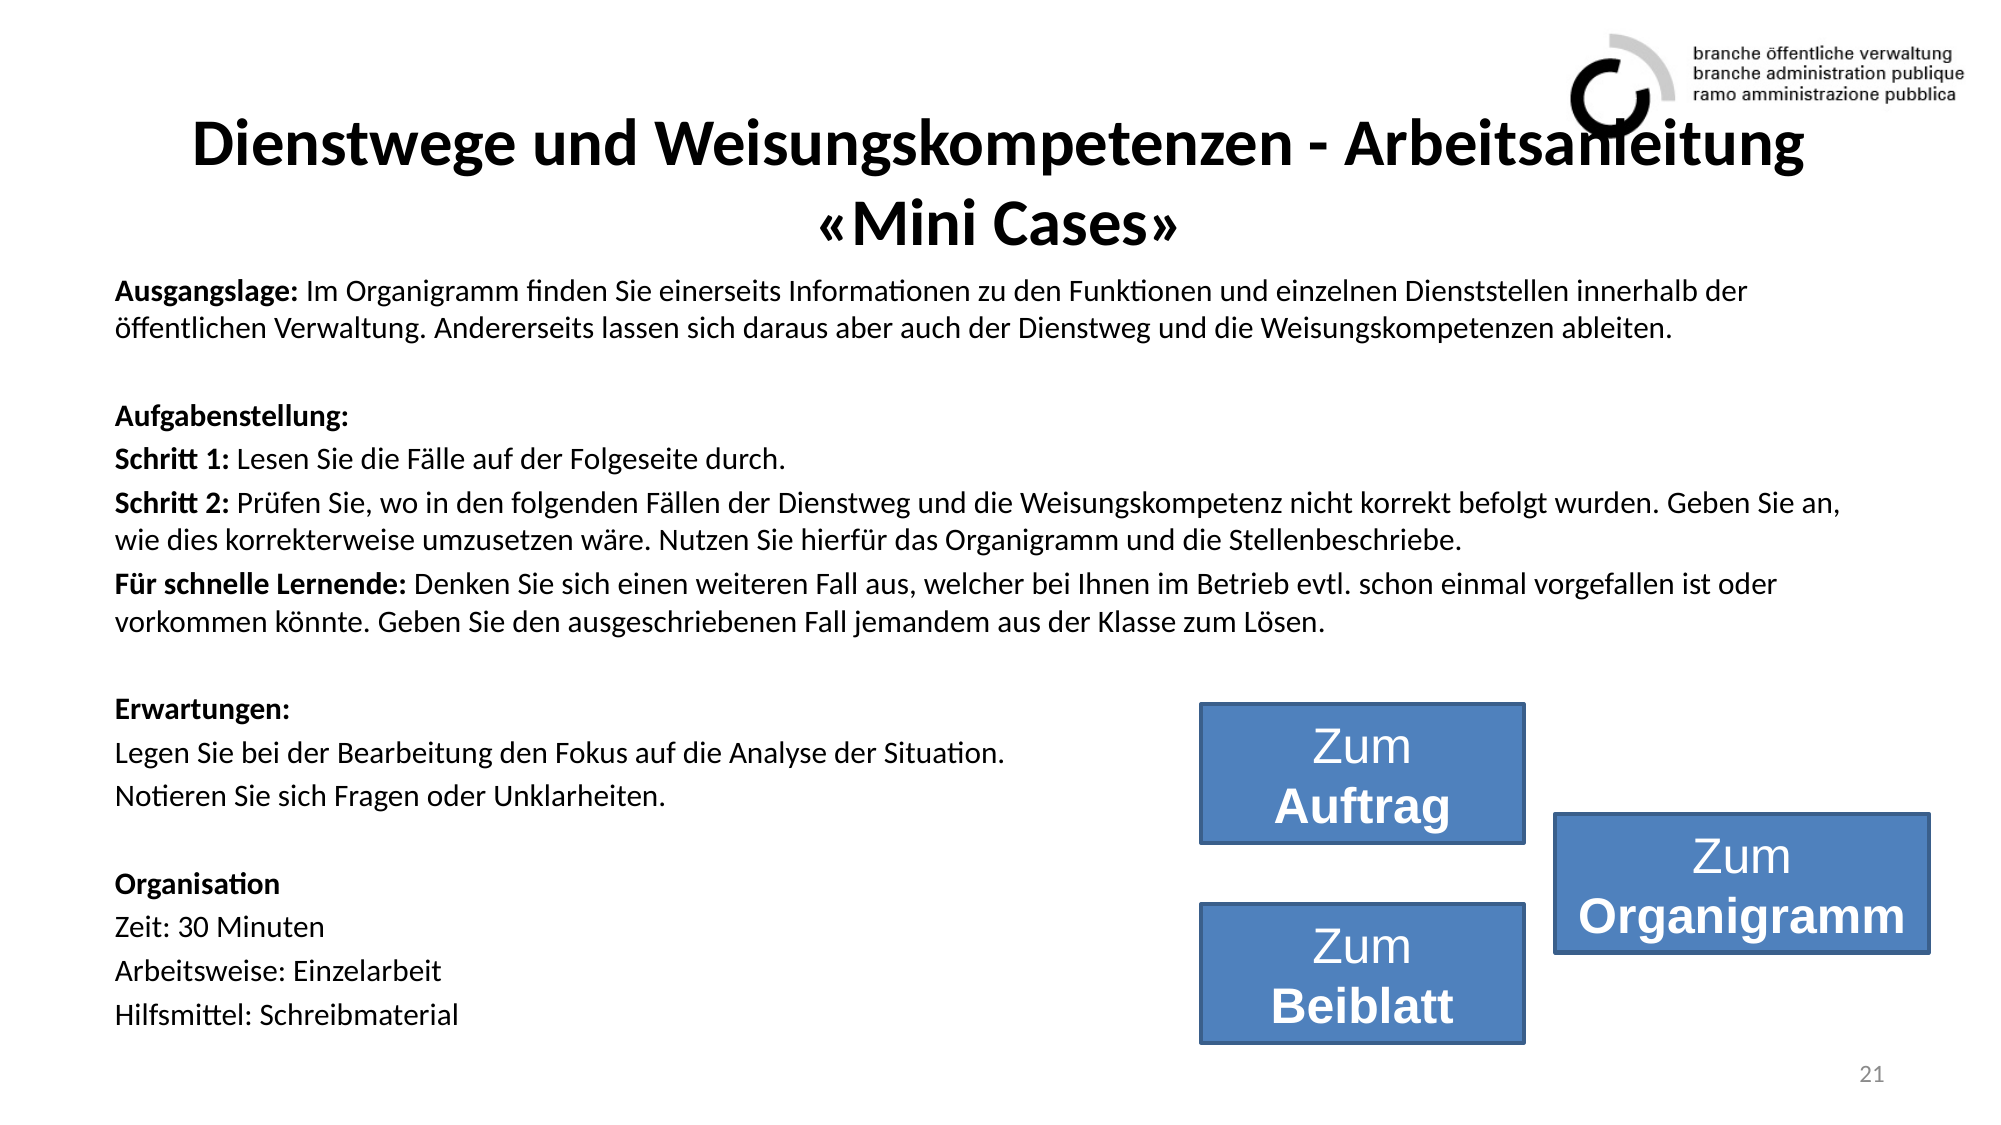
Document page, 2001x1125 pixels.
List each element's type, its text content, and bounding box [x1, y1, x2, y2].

text_box Zum Organigramm [1553, 812, 1931, 955]
list Ausgangslage: Im Organigramm finden Sie einerseits Informationen zu den Funktionen und einzelnen Dienststellen innerhalb der öffentlichen Verwaltung. Andererseits lassen sich daraus aber auch der Dienstweg und die Weisungskompetenzen ableiten. Aufgabenstellung: Schritt 1: Lesen Sie die Fälle auf der Folgeseite durch. Schritt 2: Prüfen Sie, wo in den folgenden Fällen der Dienstweg und die Weisungskompetenz nicht korrekt befolgt wurden. Geben Sie an, wie dies korrekterweise umzusetzen wäre. Nutzen Sie hierfür das Organigramm und die Stellenbeschriebe. Für schnelle Lernende: Denken Sie sich einen weiteren Fall aus, welcher bei Ihnen im Betrieb evtl. schon einmal vorgefallen ist oder vorkommen könnte. Geben Sie den ausgeschriebenen Fall jemandem aus der Klasse zum Lösen. Erwartungen: Legen Sie bei der Bearbeitung den Fokus auf die Analyse der Situation. Notieren Sie sich Fragen oder Unklarheiten. Organisation Zeit: 30 Minuten Arbeitsweise: Einzelarbeit Hilfsmittel: Schreibmaterial [99, 262, 1900, 1005]
picture [1566, 28, 1975, 147]
text_box Zum Auftrag [1199, 702, 1526, 845]
text_box Zum Beiblatt [1199, 902, 1526, 1045]
slide_number 21 [1433, 1042, 1900, 1103]
title Dienstwege und Weisungskompetenzen - Arbeitsanleitung «Mini Cases» [99, 125, 1900, 233]
